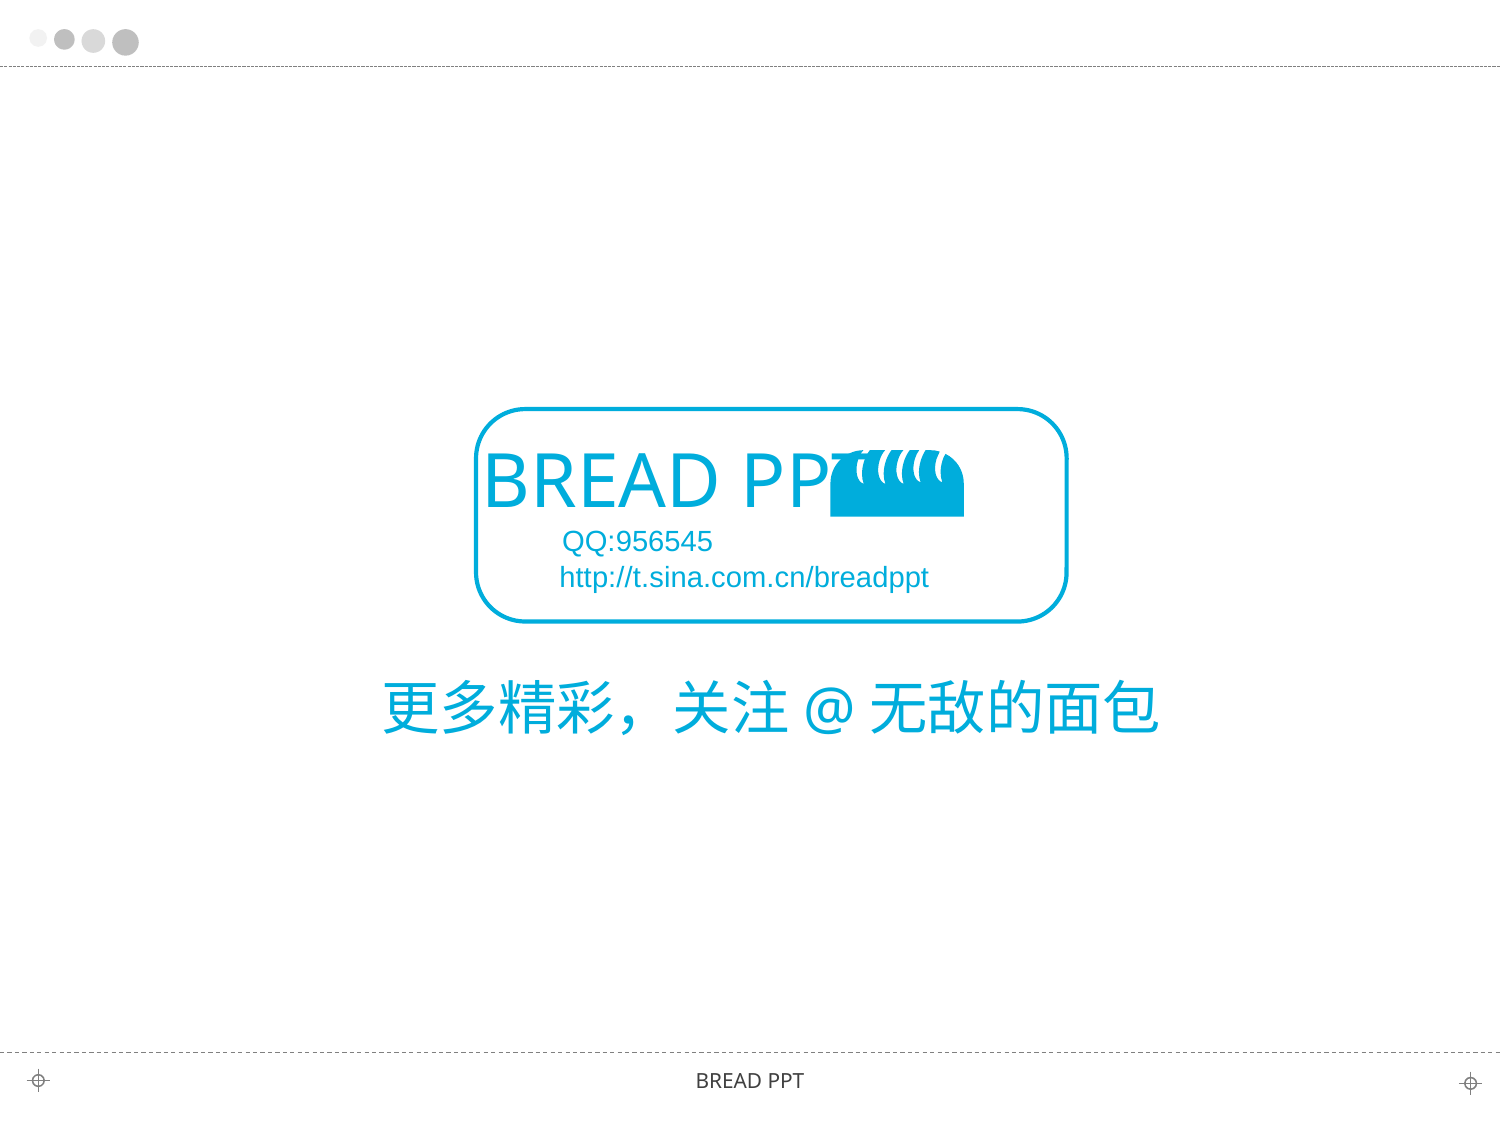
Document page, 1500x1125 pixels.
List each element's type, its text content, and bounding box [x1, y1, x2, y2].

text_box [475, 408, 1067, 622]
text_box 更多精彩，关注@无敌的面包 [366, 664, 1176, 749]
